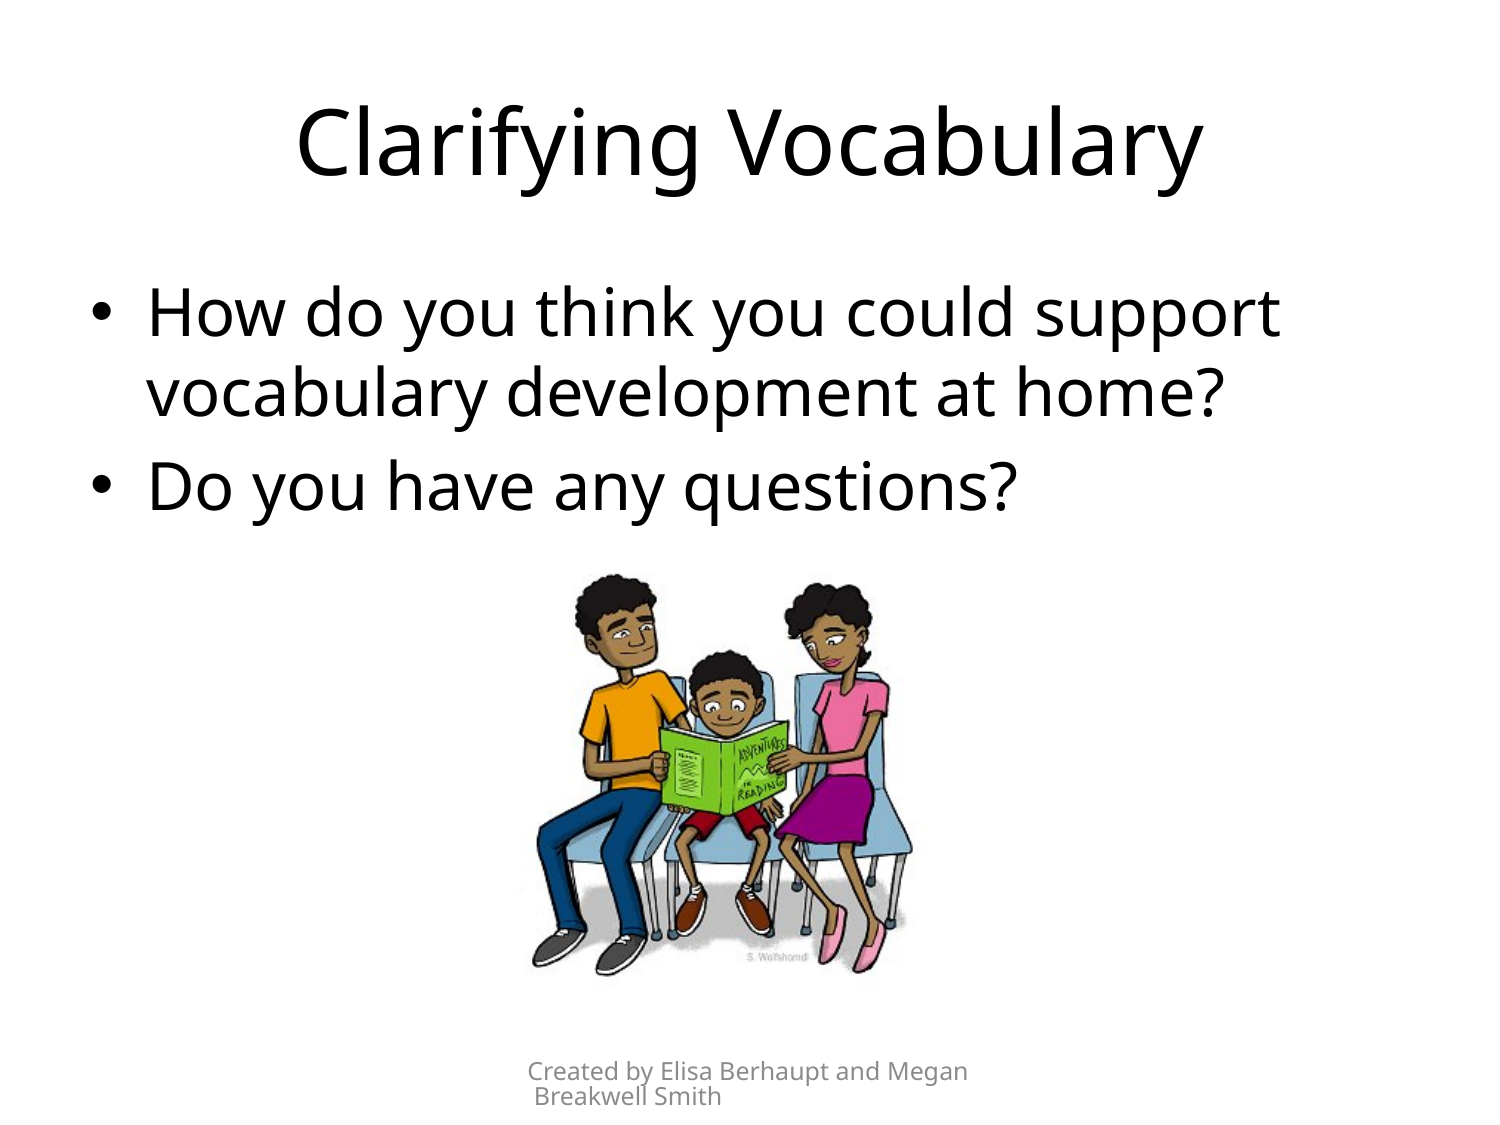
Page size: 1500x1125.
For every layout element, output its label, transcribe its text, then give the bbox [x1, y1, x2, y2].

list How do you think you could support vocabulary development at home? Do you have any questions? [75, 262, 1425, 1005]
footer Created by Elisa Berhaupt and Megan Breakwell Smith [512, 1042, 988, 1103]
picture [500, 561, 945, 1006]
title Clarifying Vocabulary [75, 45, 1425, 233]
